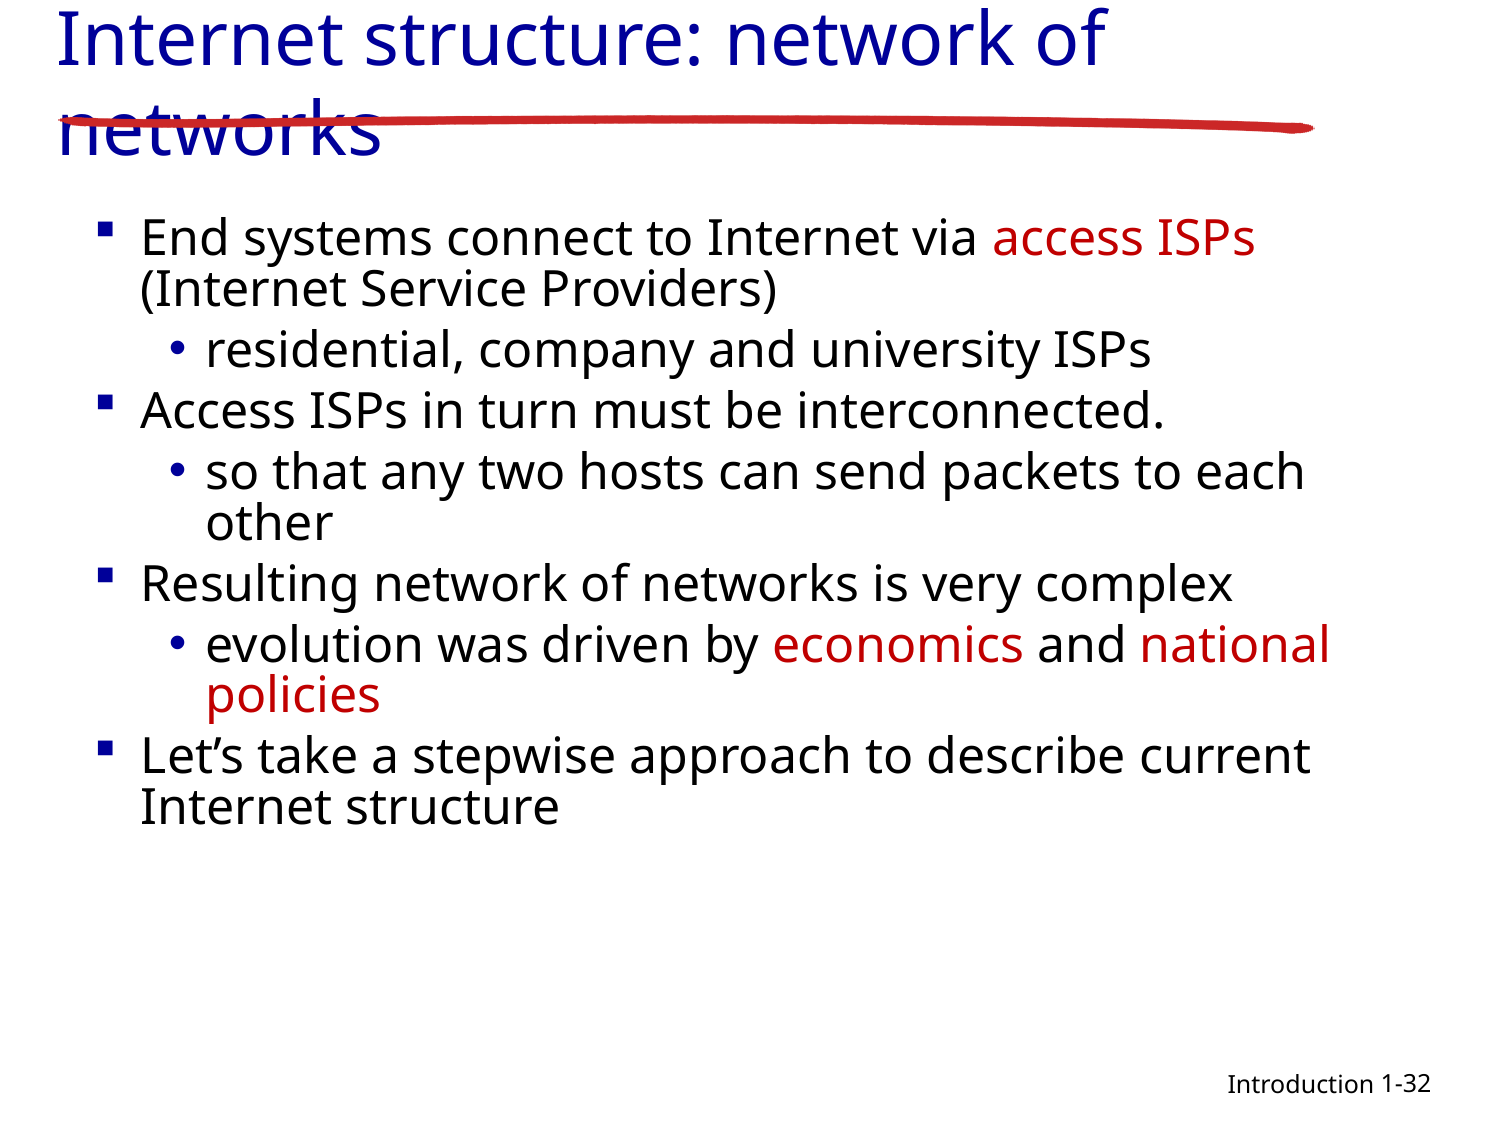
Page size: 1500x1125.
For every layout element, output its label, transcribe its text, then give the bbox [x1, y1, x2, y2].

slide_number 1-32 [1365, 1059, 1477, 1106]
picture [53, 110, 1329, 140]
title Internet structure: network of networks [41, 27, 1371, 134]
footer Introduction [914, 1060, 1391, 1109]
text_box End systems connect to Internet via access ISPs (Internet Service Providers) residential, company and university ISPs Access ISPs in turn must be interconnected. so that any two hosts can send packets to each other Resulting network of networks is very complex evolution was driven by economics and national policies Let’s take a stepwise approach to describe current Internet structure [78, 207, 1424, 970]
